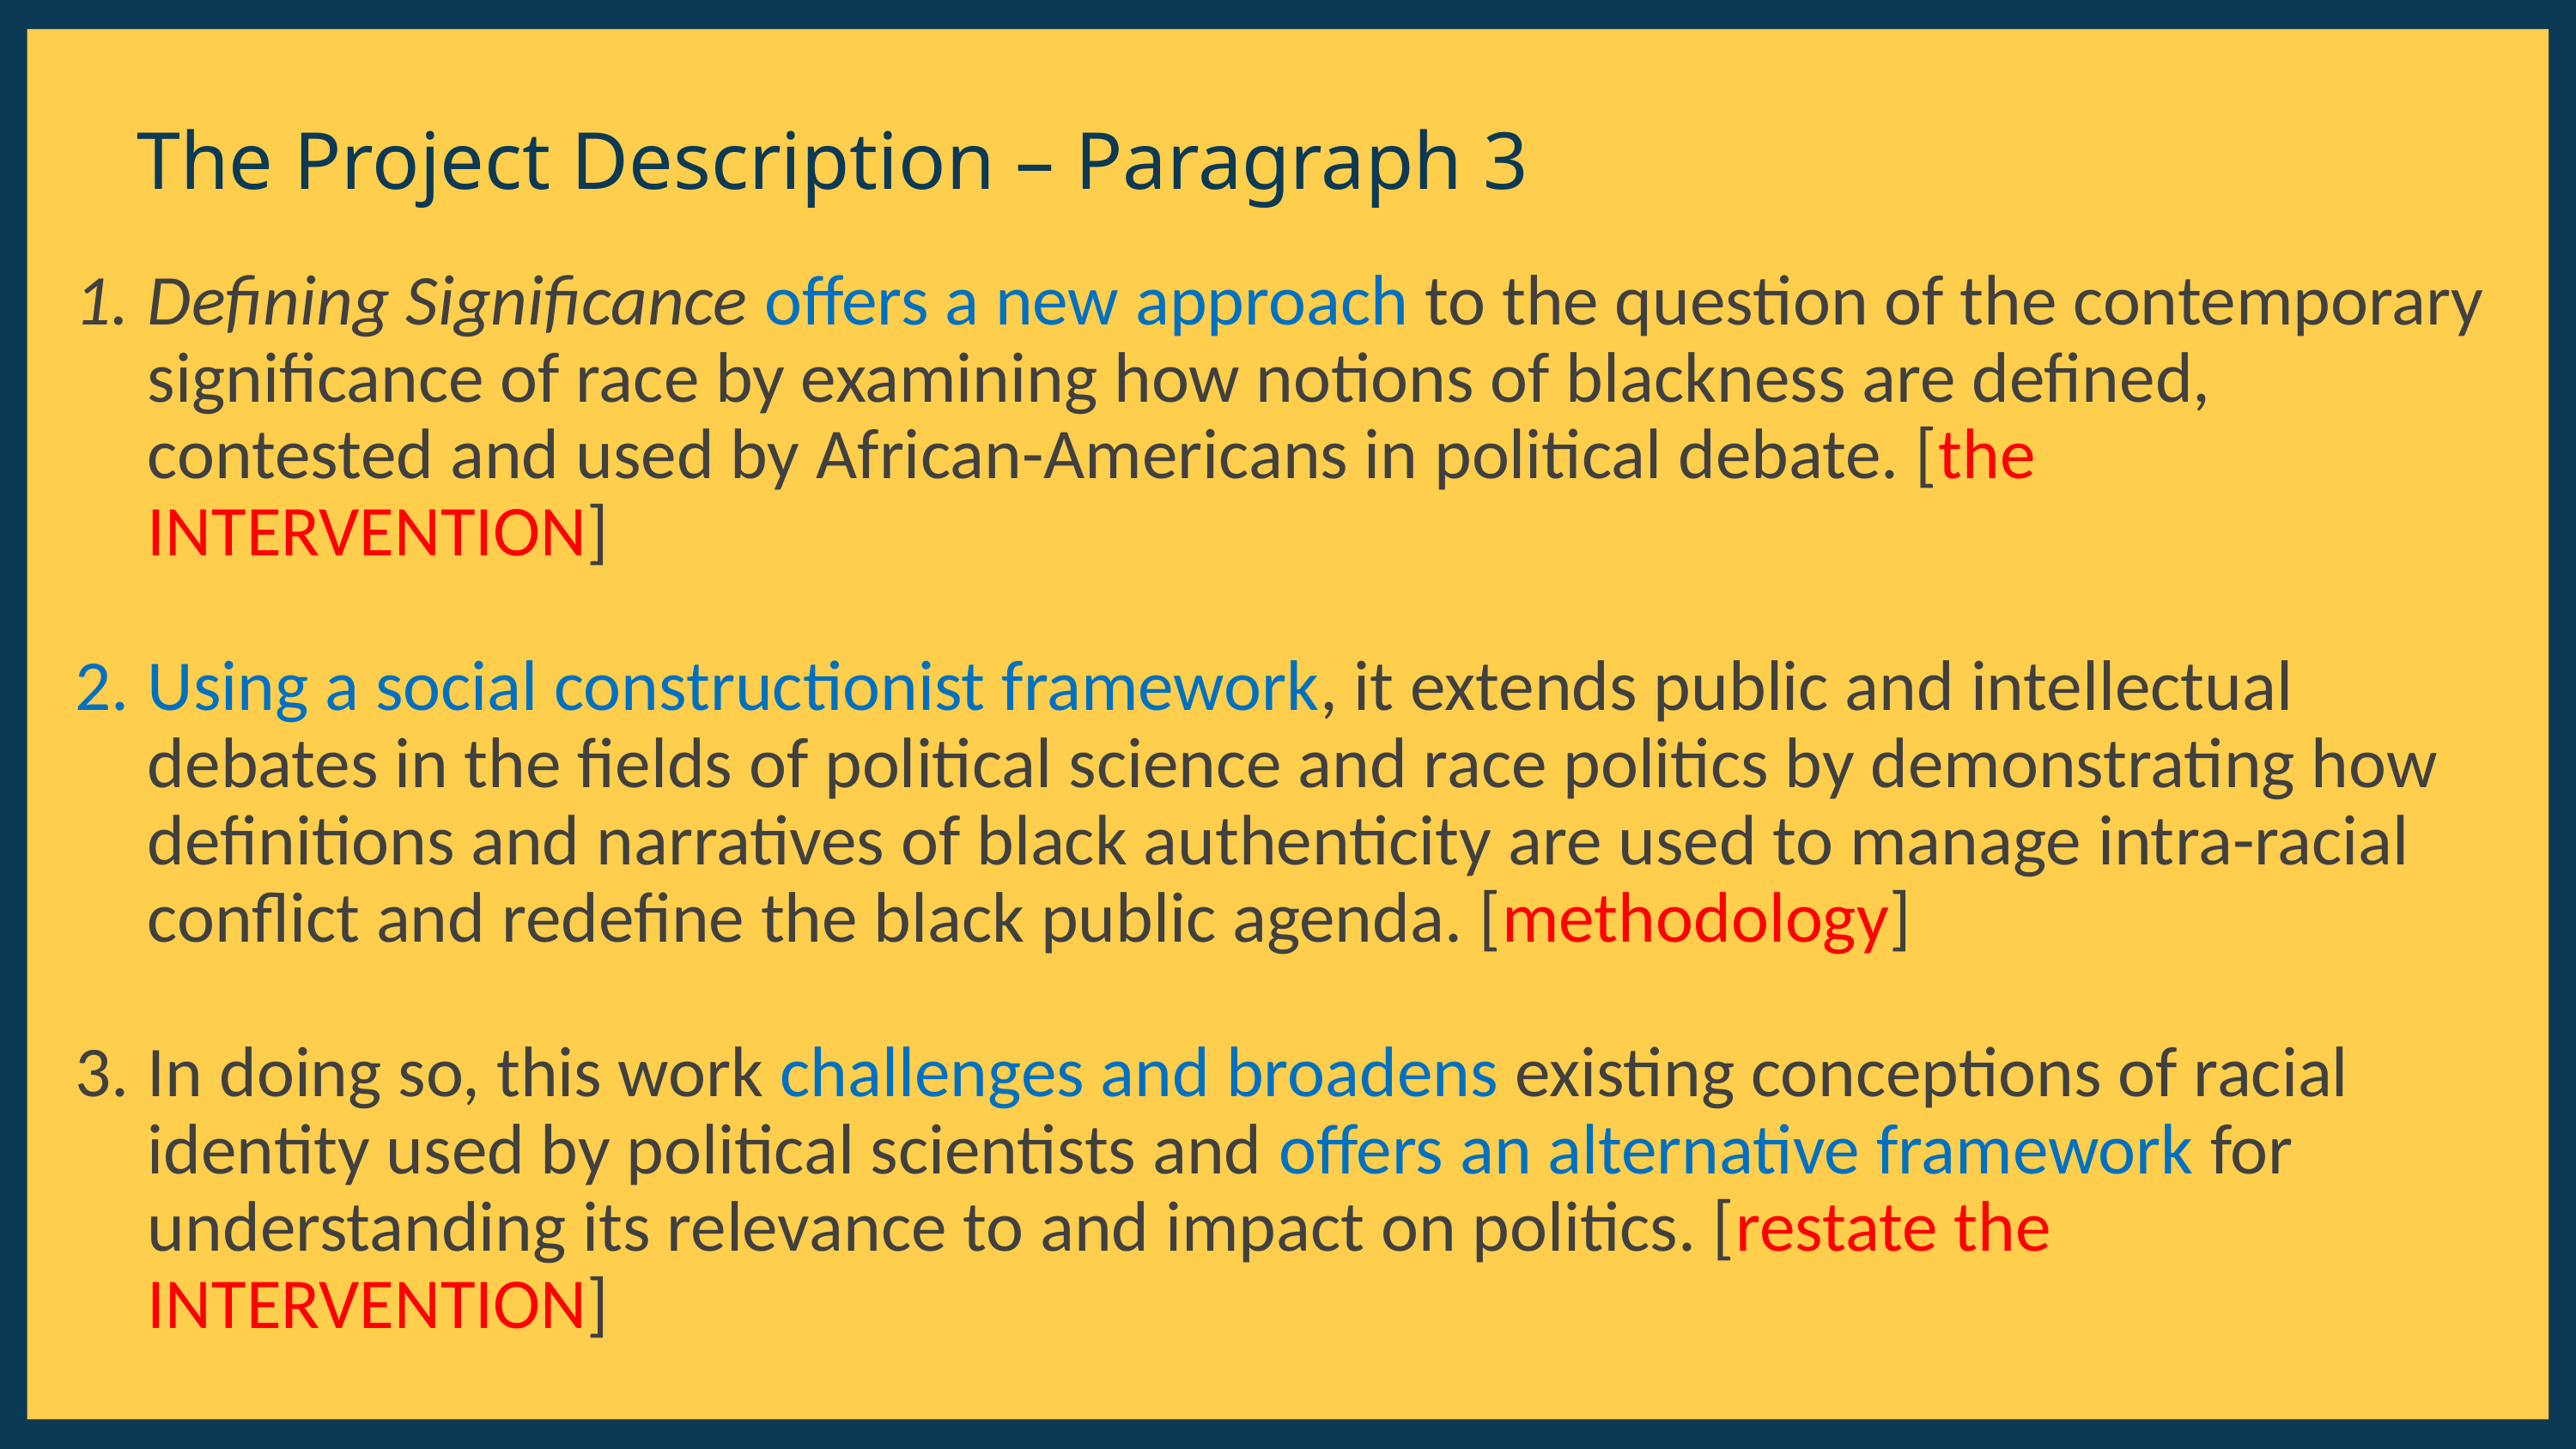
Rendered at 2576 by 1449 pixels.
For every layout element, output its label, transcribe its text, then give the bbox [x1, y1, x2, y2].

text_box [27, 28, 2549, 1420]
text_box Defining Significance offers a new approach to the question of the contemporary significance of race by examining how notions of blackness are defined, contested and used by African-Americans in political debate. [the INTERVENTION] Using a social constructionist framework, it extends public and intellectual debates in the fields of political science and race politics by demonstrating how definitions and narratives of black authenticity are used to manage intra-racial conflict and redefine the black public agenda. [methodology] In doing so, this work challenges and broadens existing conceptions of racial identity used by political scientists and offers an alternative framework for understanding its relevance to and impact on politics. [restate the INTERVENTION] [75, 263, 2501, 1344]
text_box The Project Description – Paragraph 3 [137, 58, 2439, 205]
